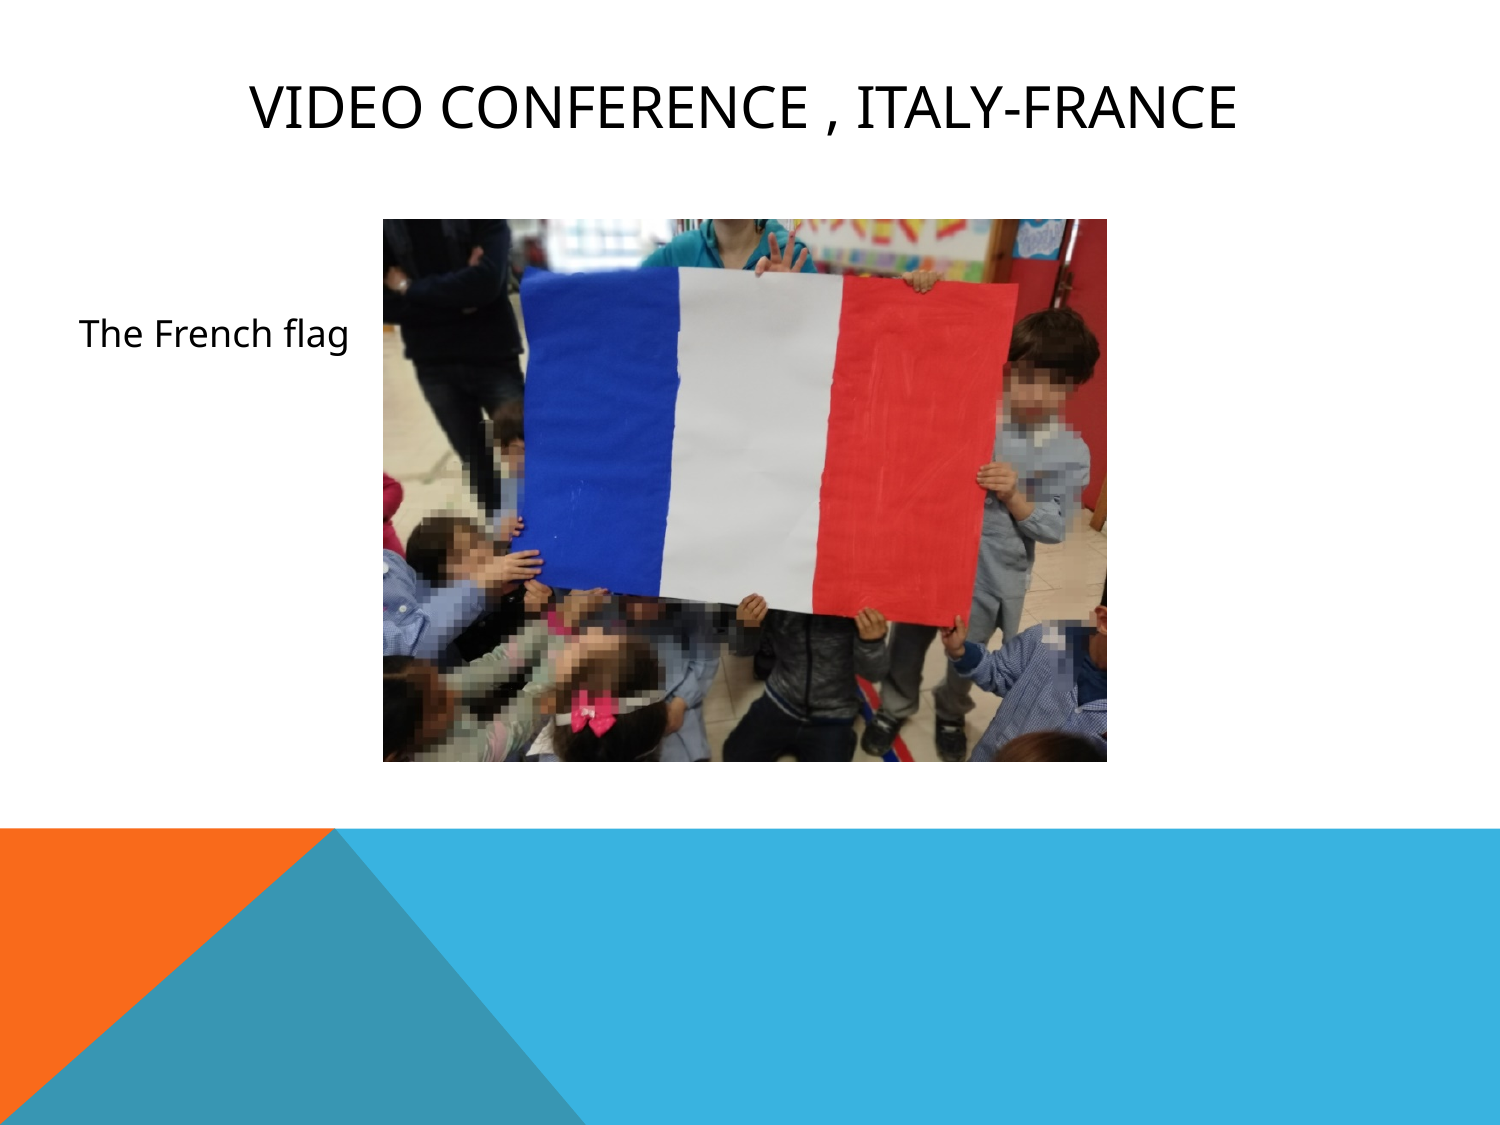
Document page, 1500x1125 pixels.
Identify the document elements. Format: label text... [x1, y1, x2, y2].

list [135, 180, 1369, 768]
picture [383, 219, 1107, 763]
title Video Conference , Italy-france [135, 60, 1369, 150]
text_box The French flag [63, 302, 365, 363]
